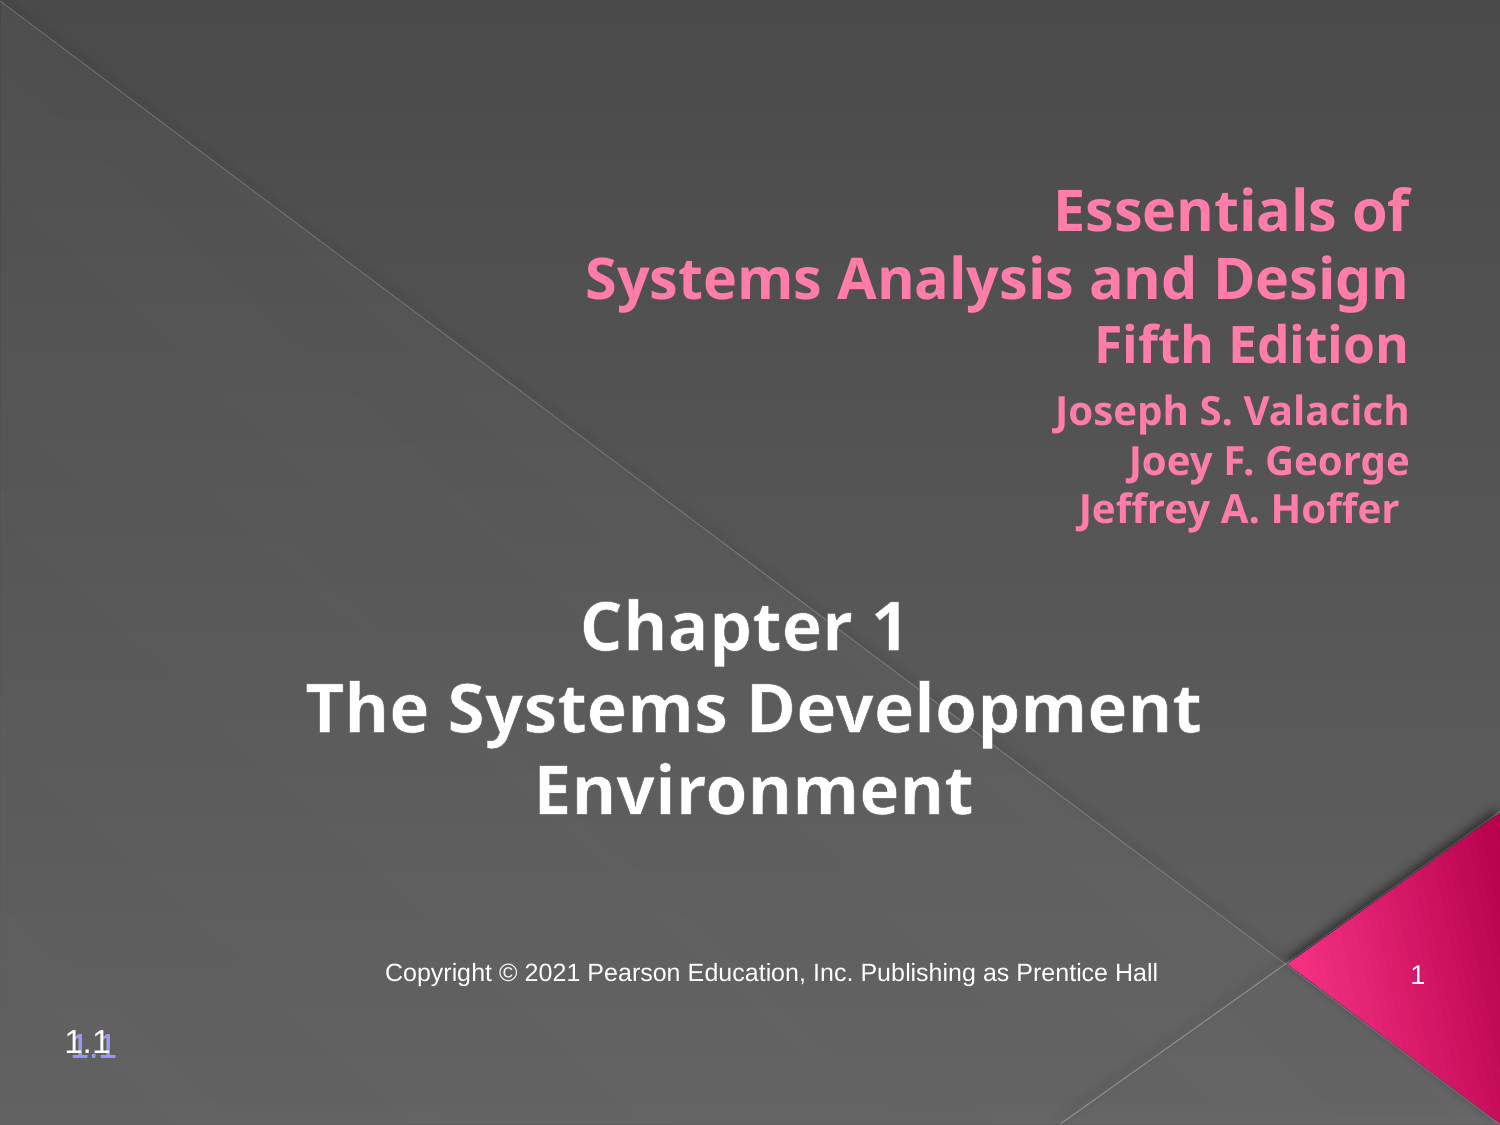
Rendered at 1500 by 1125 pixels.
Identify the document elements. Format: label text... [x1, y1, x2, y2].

title Essentials of Systems Analysis and Design Fifth Edition Joseph S. Valacich Joey F. George Jeffrey A. Hoffer [150, 162, 1425, 588]
subtitle Chapter 1 The Systems Development Environment [174, 574, 1338, 838]
slide_number 1 [1376, 943, 1460, 1004]
footer Copyright © 2021 Pearson Education, Inc. Publishing as Prentice Hall [225, 926, 1175, 987]
text_box 1.1 [37, 1012, 138, 1068]
